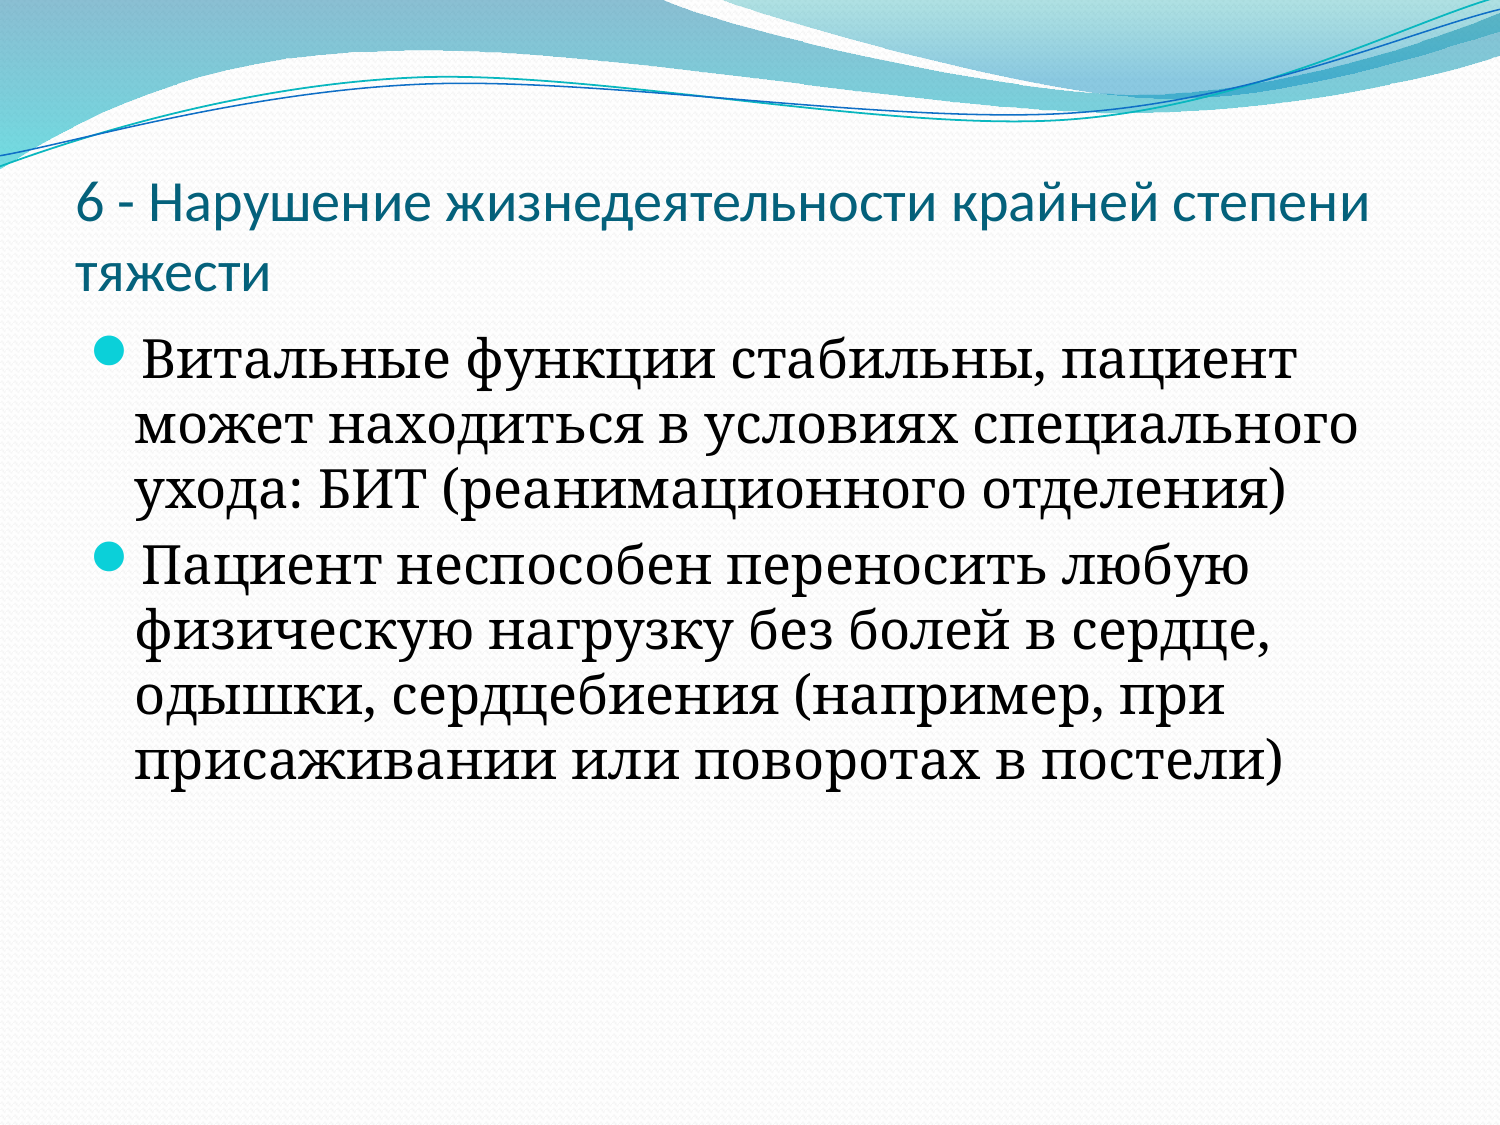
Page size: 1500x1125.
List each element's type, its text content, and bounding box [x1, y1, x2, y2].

title 6 - Нарушение жизнедеятельности крайней степени тяжести [75, 115, 1425, 303]
list Витальные функции стабильны, пациент может находиться в условиях специального ухода: БИТ (реанимационного отделения) Пациент неспособен переносить любую физическую нагрузку без болей в сердце, одышки, сердцебиения (например, при присаживании или поворотах в постели) [75, 317, 1425, 1038]
